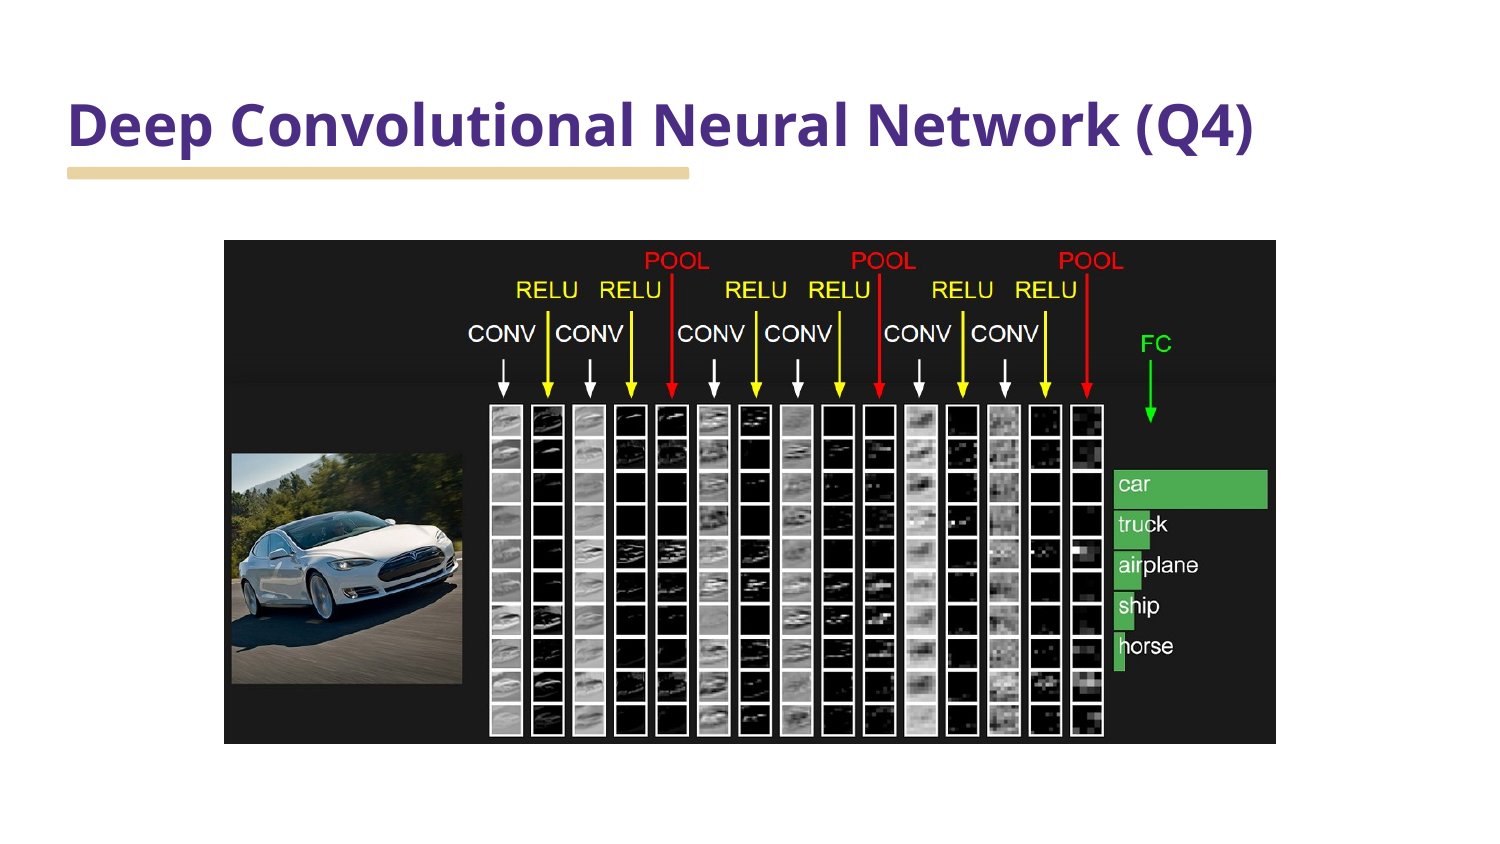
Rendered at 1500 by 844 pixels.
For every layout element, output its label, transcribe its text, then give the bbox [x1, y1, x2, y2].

title Deep Convolutional Neural Network (Q4) [51, 72, 1449, 167]
picture [224, 240, 1276, 745]
